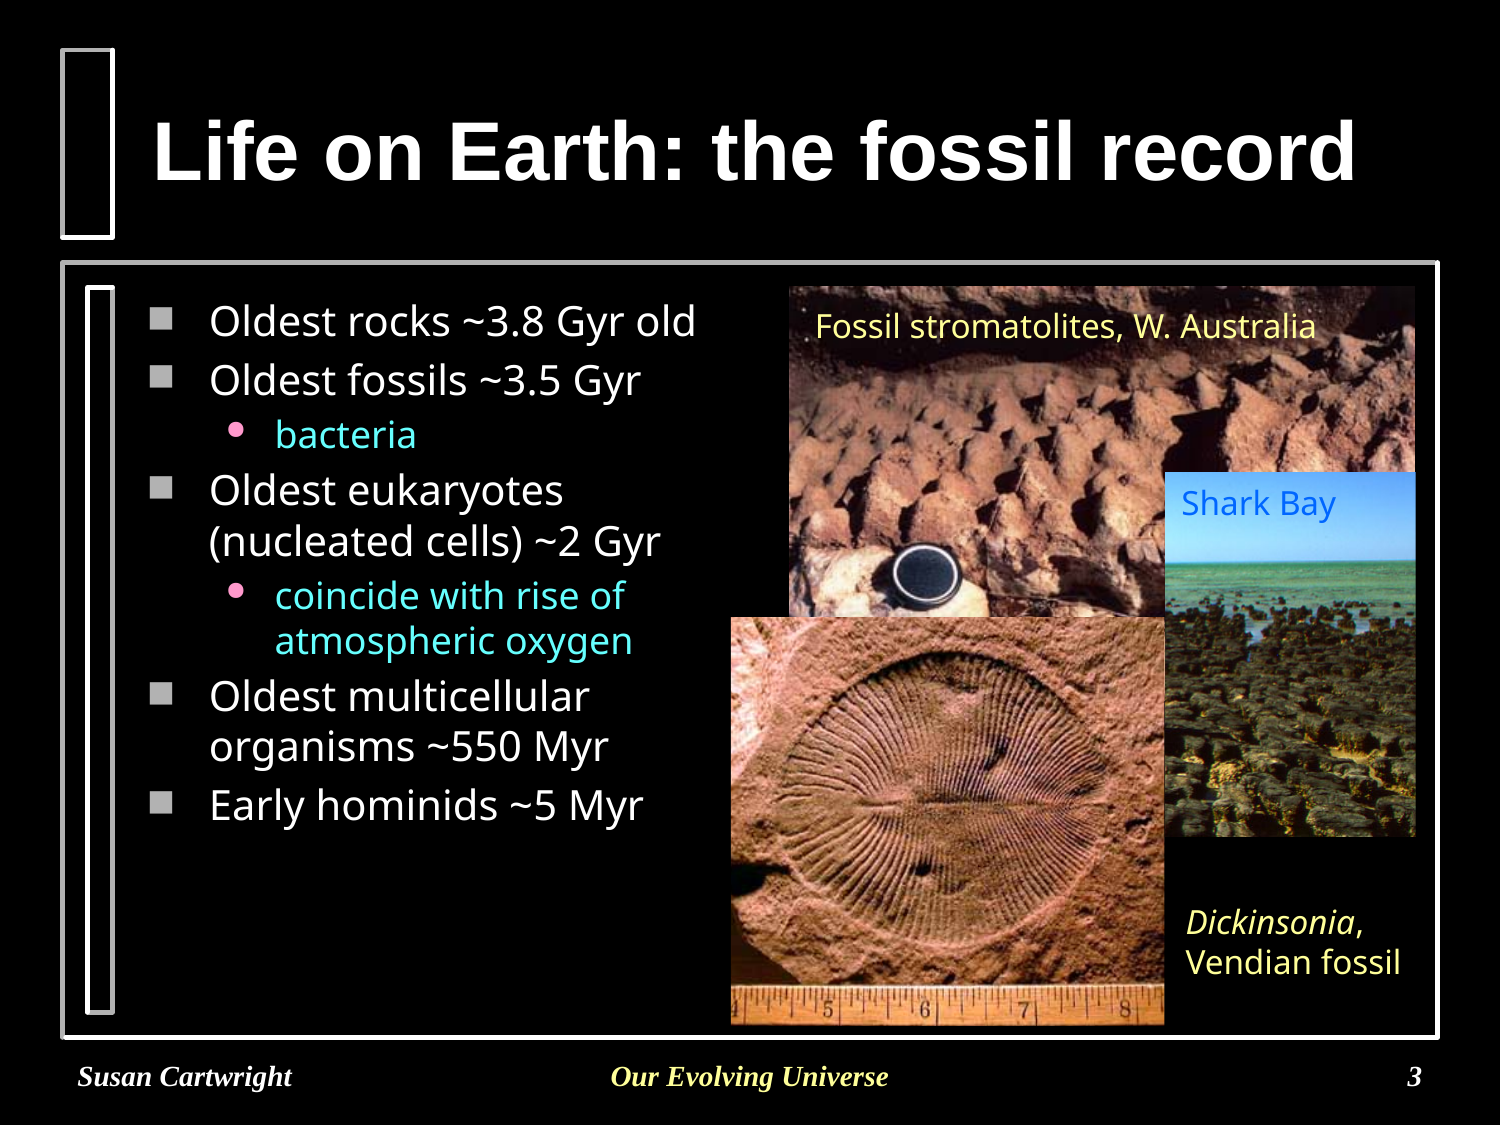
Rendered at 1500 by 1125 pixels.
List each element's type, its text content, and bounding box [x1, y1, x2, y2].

list Oldest rocks ~3.8 Gyr old Oldest fossils ~3.5 Gyr bacteria Oldest eukaryotes (nucleated cells) ~2 Gyr coincide with rise of atmospheric oxygen Oldest multicellular organisms ~550 Myr Early hominids ~5 Myr [137, 287, 763, 963]
title Life on Earth: the fossil record [137, 56, 1413, 238]
footer Our Evolving Universe [512, 1036, 988, 1113]
slide_number Susan Cartwright [62, 1036, 376, 1113]
picture [730, 472, 1416, 1026]
slide_number 3 [1124, 1036, 1438, 1113]
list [789, 286, 1415, 616]
text_box Dickinsonia, Vendian fossil [1170, 893, 1421, 989]
